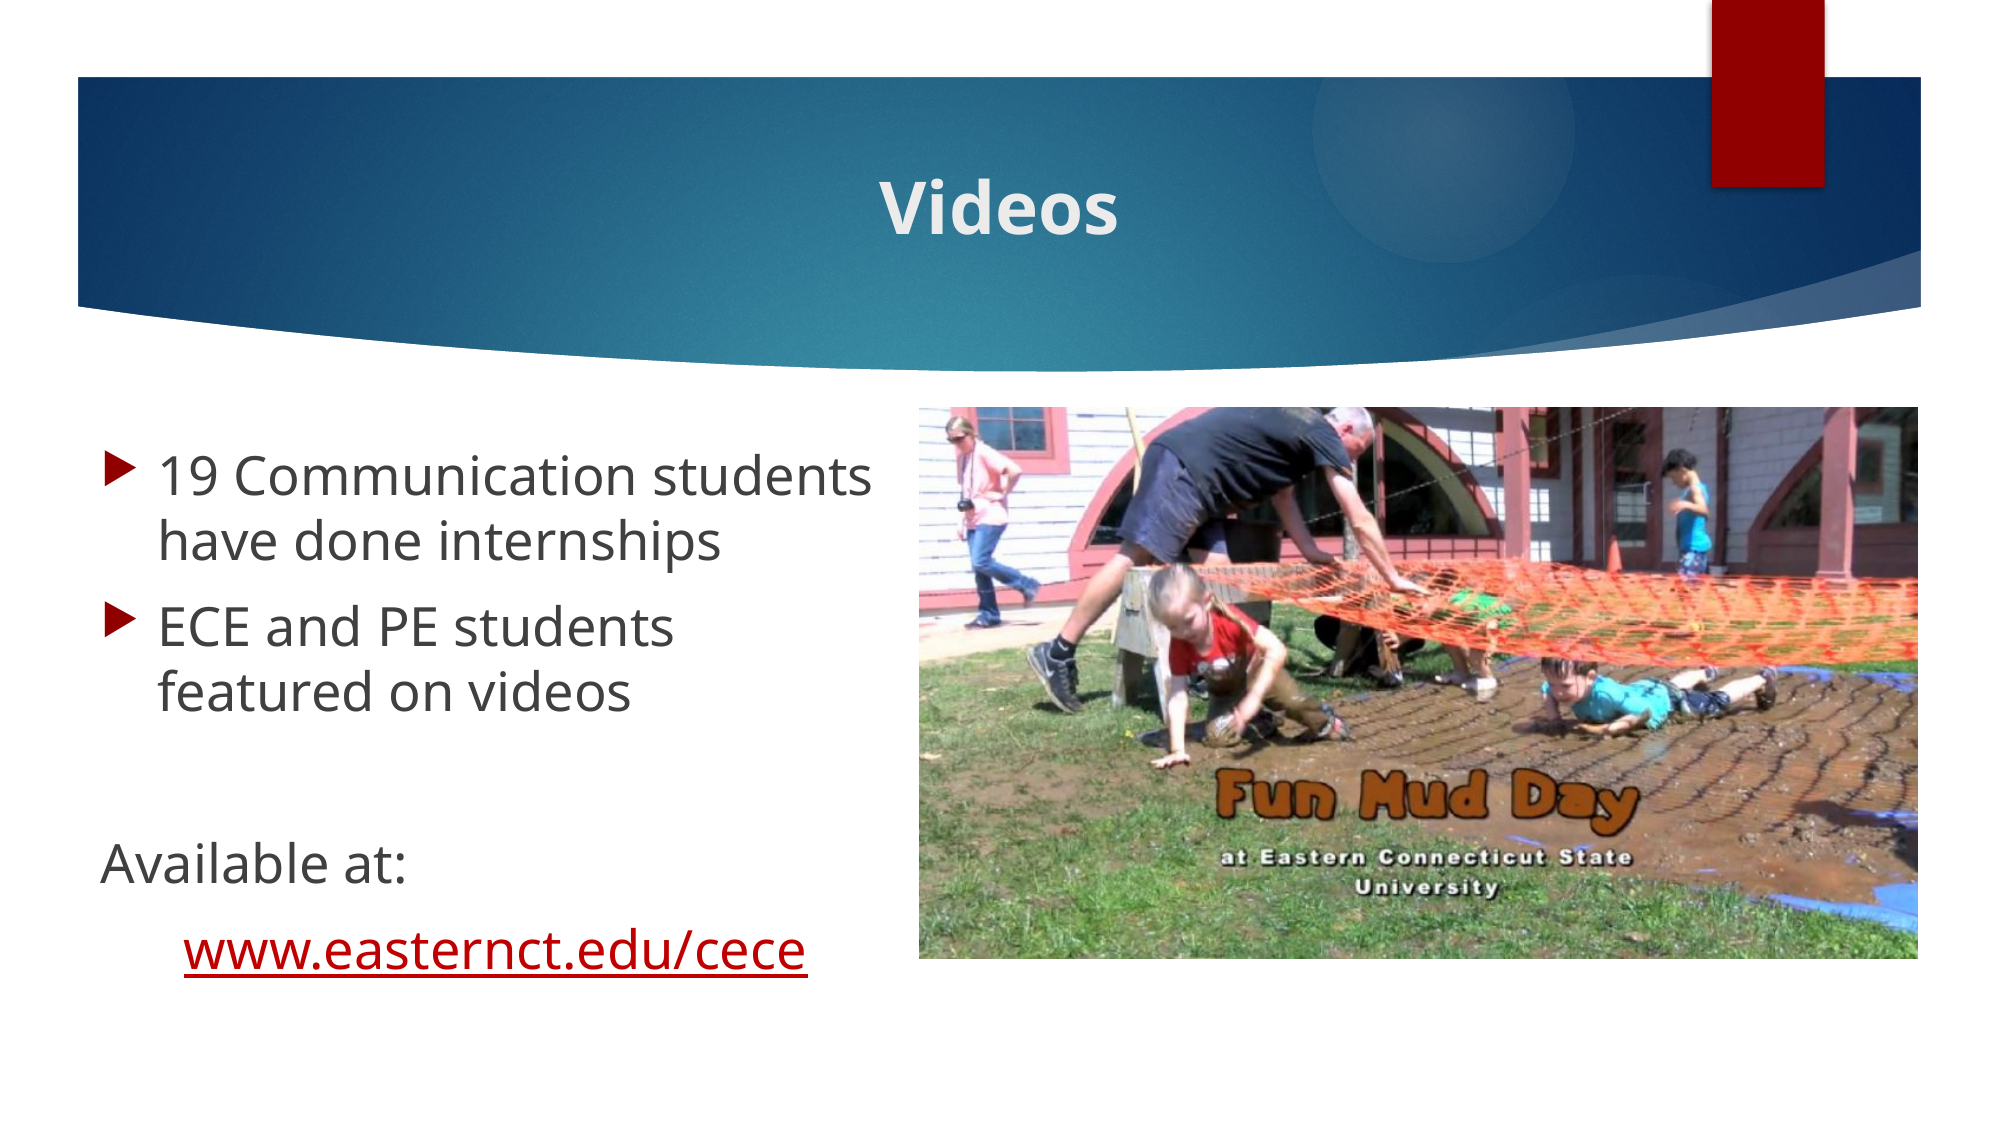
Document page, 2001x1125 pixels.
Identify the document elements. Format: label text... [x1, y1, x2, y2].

picture [919, 407, 1918, 959]
list 19 Communication students have done internships ECE and PE students featured on videos Available at: www.easternct.edu/cece [85, 433, 920, 1075]
title Videos [324, 117, 1675, 293]
